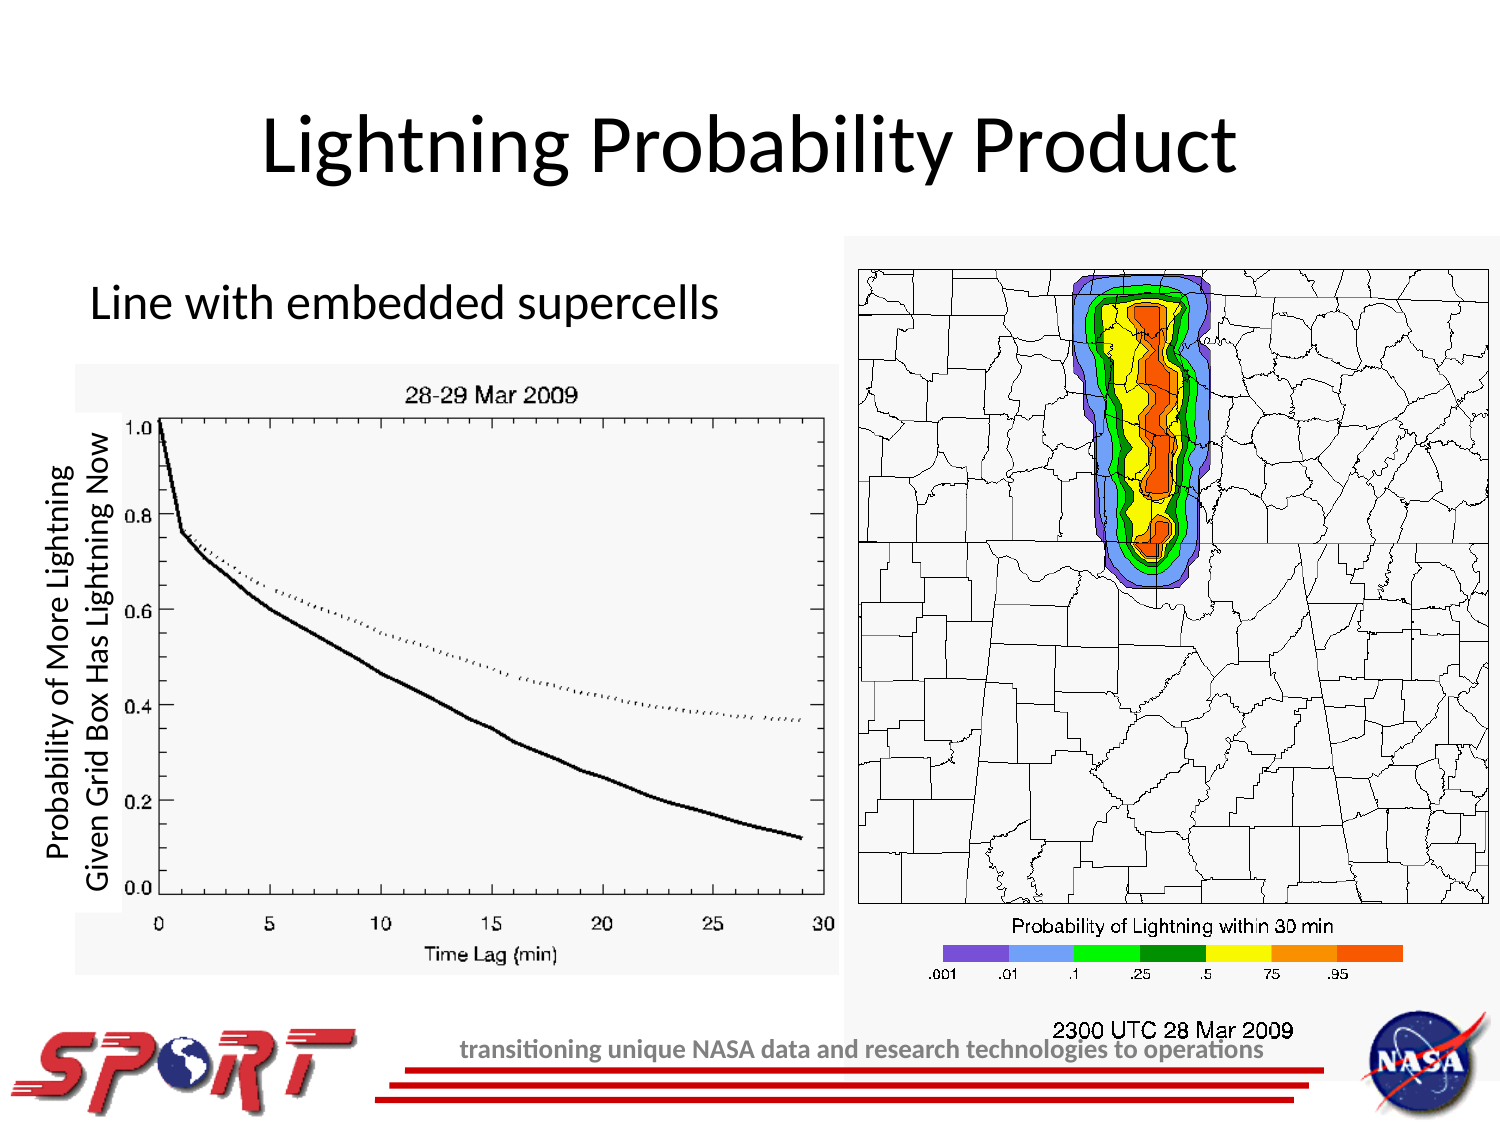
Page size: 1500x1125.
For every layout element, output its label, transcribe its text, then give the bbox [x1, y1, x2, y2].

text_box Line with embedded supercells [74, 262, 761, 338]
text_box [0, 1007, 1491, 1125]
text_box Lightning Probability Product [74, 45, 1425, 233]
picture [843, 236, 1500, 1082]
picture [74, 364, 839, 976]
text_box Probability of More Lightning Given Grid Box Has Lightning Now [27, 412, 69, 913]
